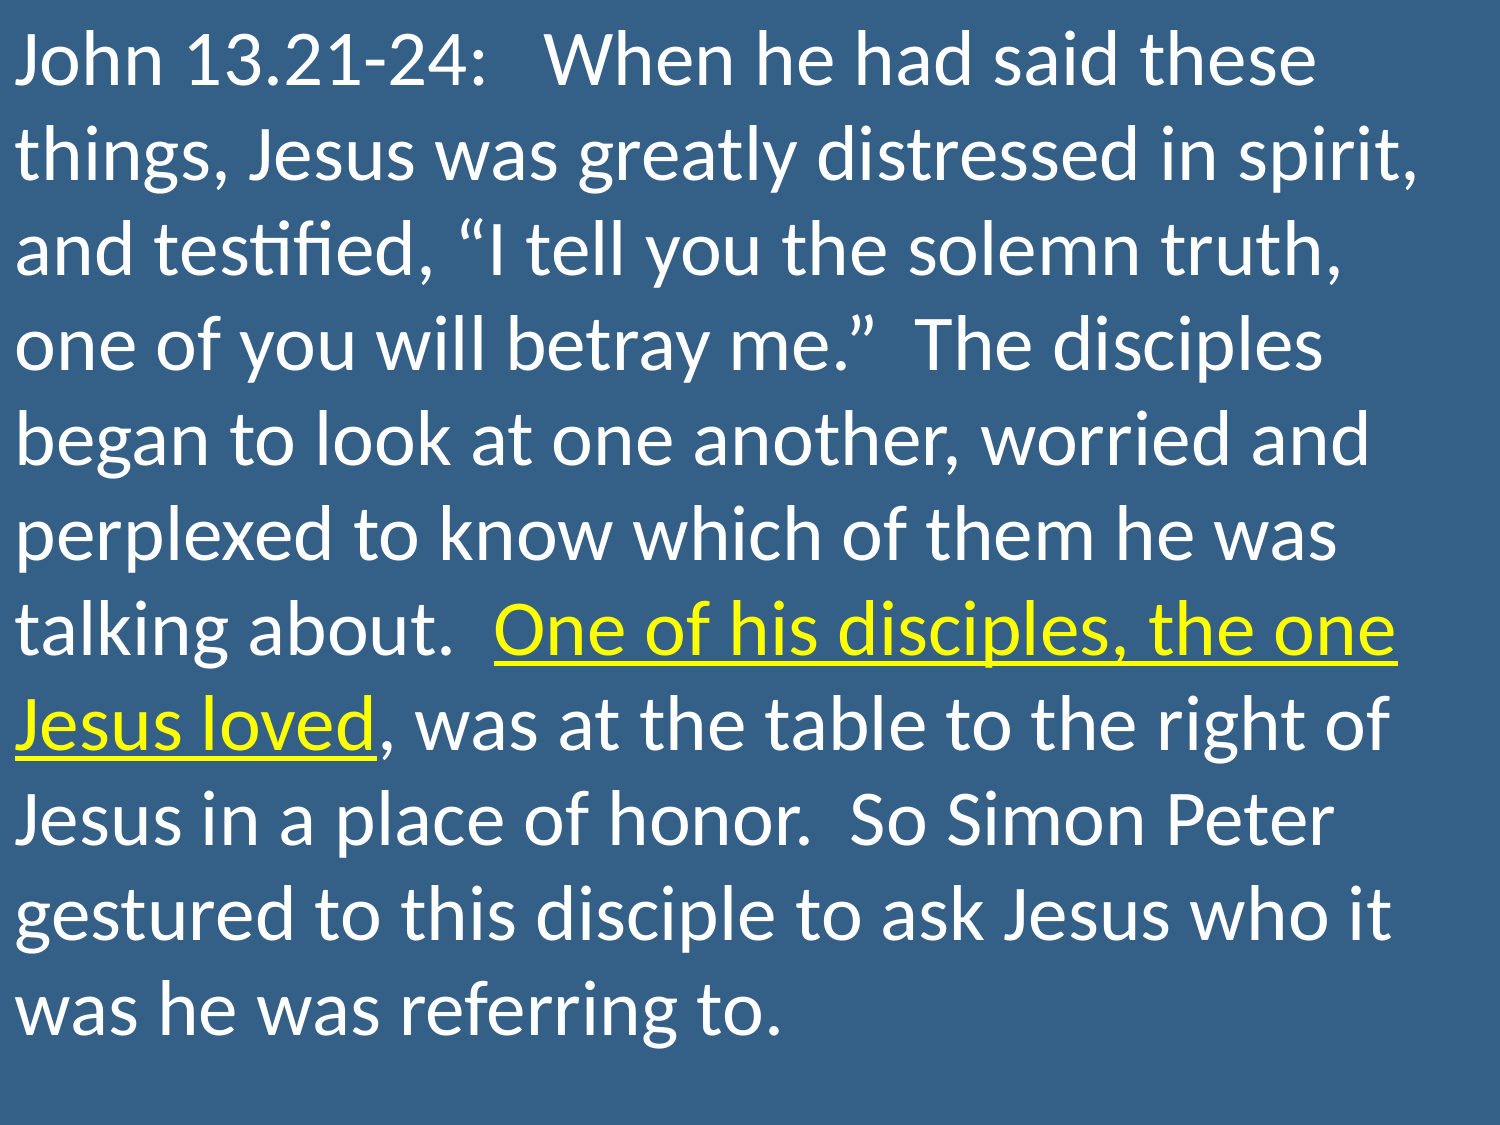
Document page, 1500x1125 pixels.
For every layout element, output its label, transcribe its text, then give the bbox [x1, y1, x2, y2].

text_box John 13.21-24: When he had said these things, Jesus was greatly distressed in spirit, and testified, “I tell you the solemn truth, one of you will betray me.” The disciples began to look at one another, worried and perplexed to know which of them he was talking about. One of his disciples, the one Jesus loved, was at the table to the right of Jesus in a place of honor. So Simon Peter gestured to this disciple to ask Jesus who it was he was referring to. [0, 0, 1500, 1125]
